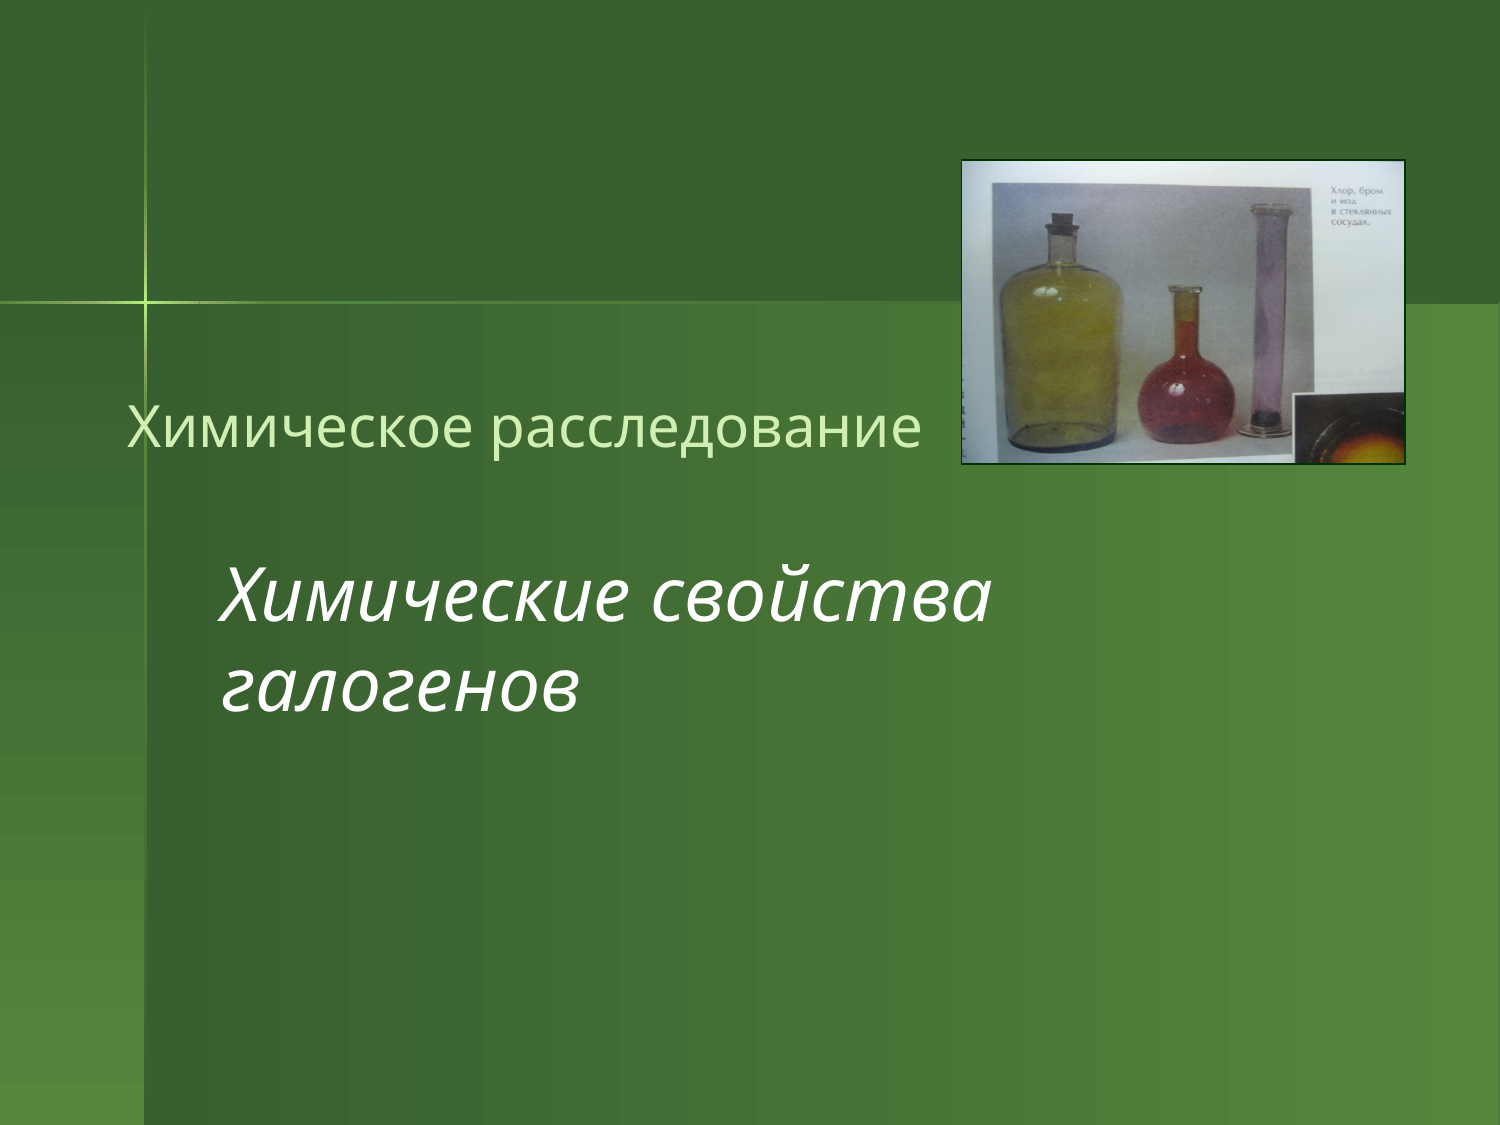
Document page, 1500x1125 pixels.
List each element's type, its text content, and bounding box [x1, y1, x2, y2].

subtitle Химические свойства галогенов [206, 538, 1257, 827]
title Химическое расследование [111, 231, 1388, 474]
picture [962, 160, 1405, 464]
